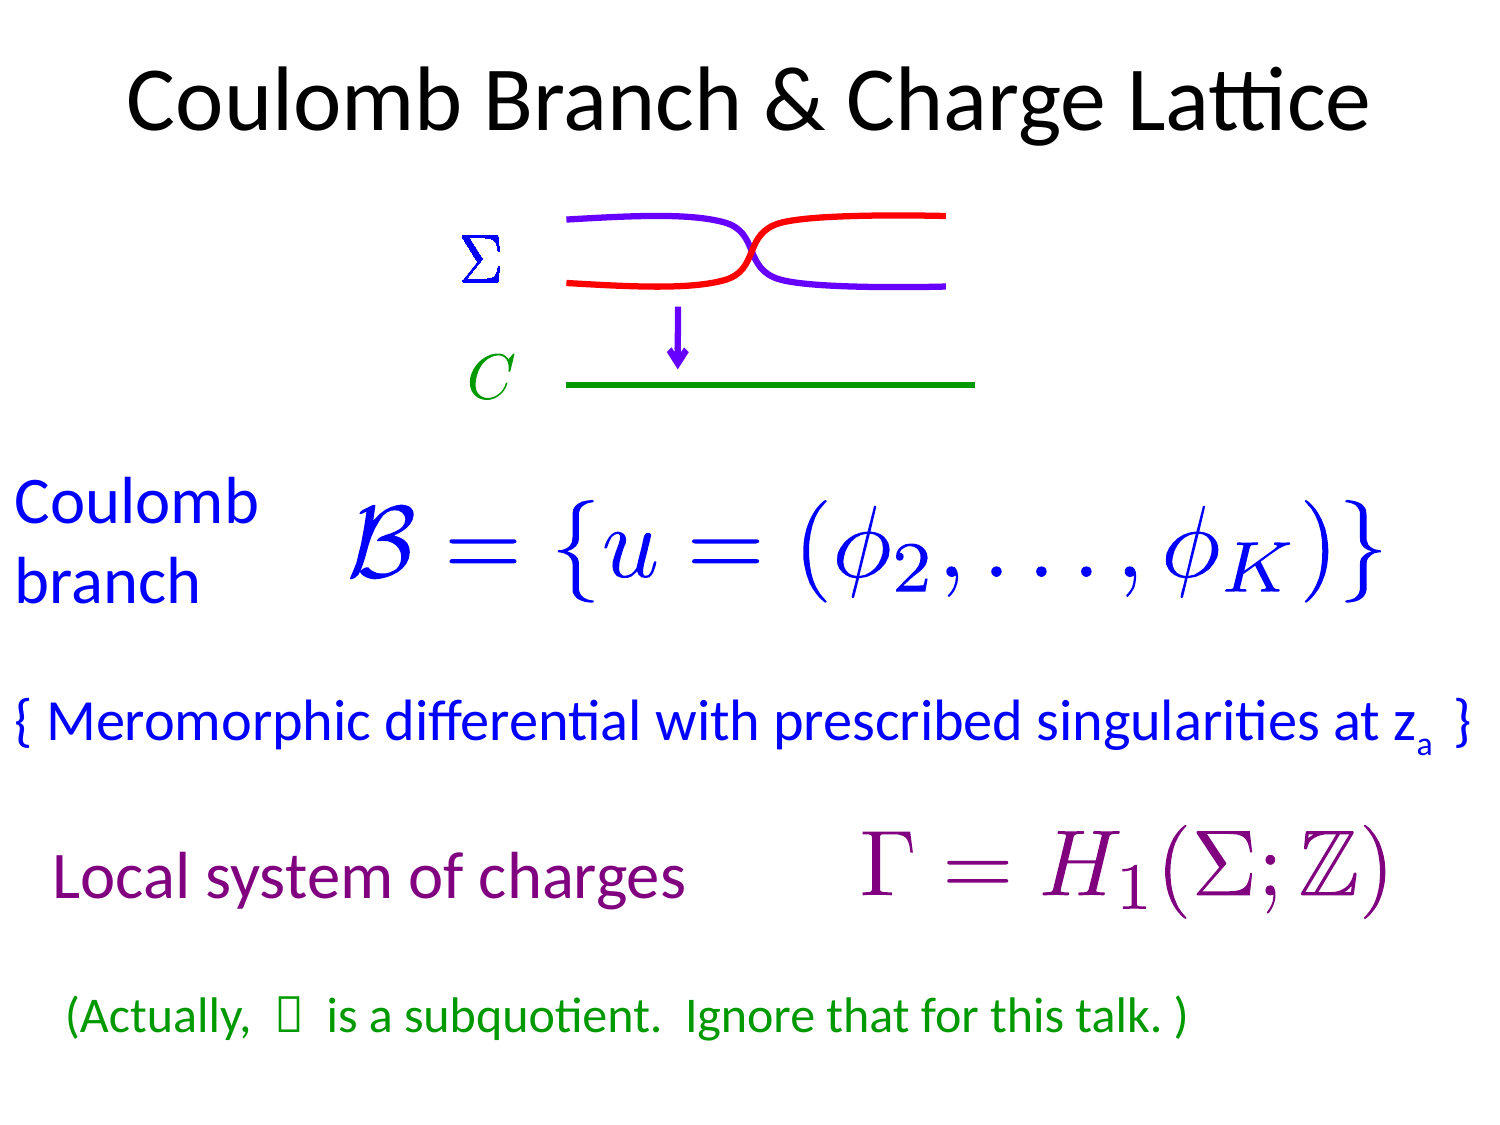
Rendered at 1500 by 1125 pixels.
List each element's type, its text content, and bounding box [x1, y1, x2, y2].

text_box { Meromorphic differential with prescribed singularities at za } [0, 675, 1500, 770]
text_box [462, 212, 976, 401]
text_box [862, 824, 1386, 920]
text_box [349, 499, 1382, 603]
title Coulomb Branch & Charge Lattice [0, 0, 1500, 188]
text_box (Actually,  is a subquotient. Ignore that for this talk. ) [49, 974, 1413, 1050]
text_box Coulomb branch [0, 449, 388, 625]
text_box Local system of charges [37, 824, 800, 920]
